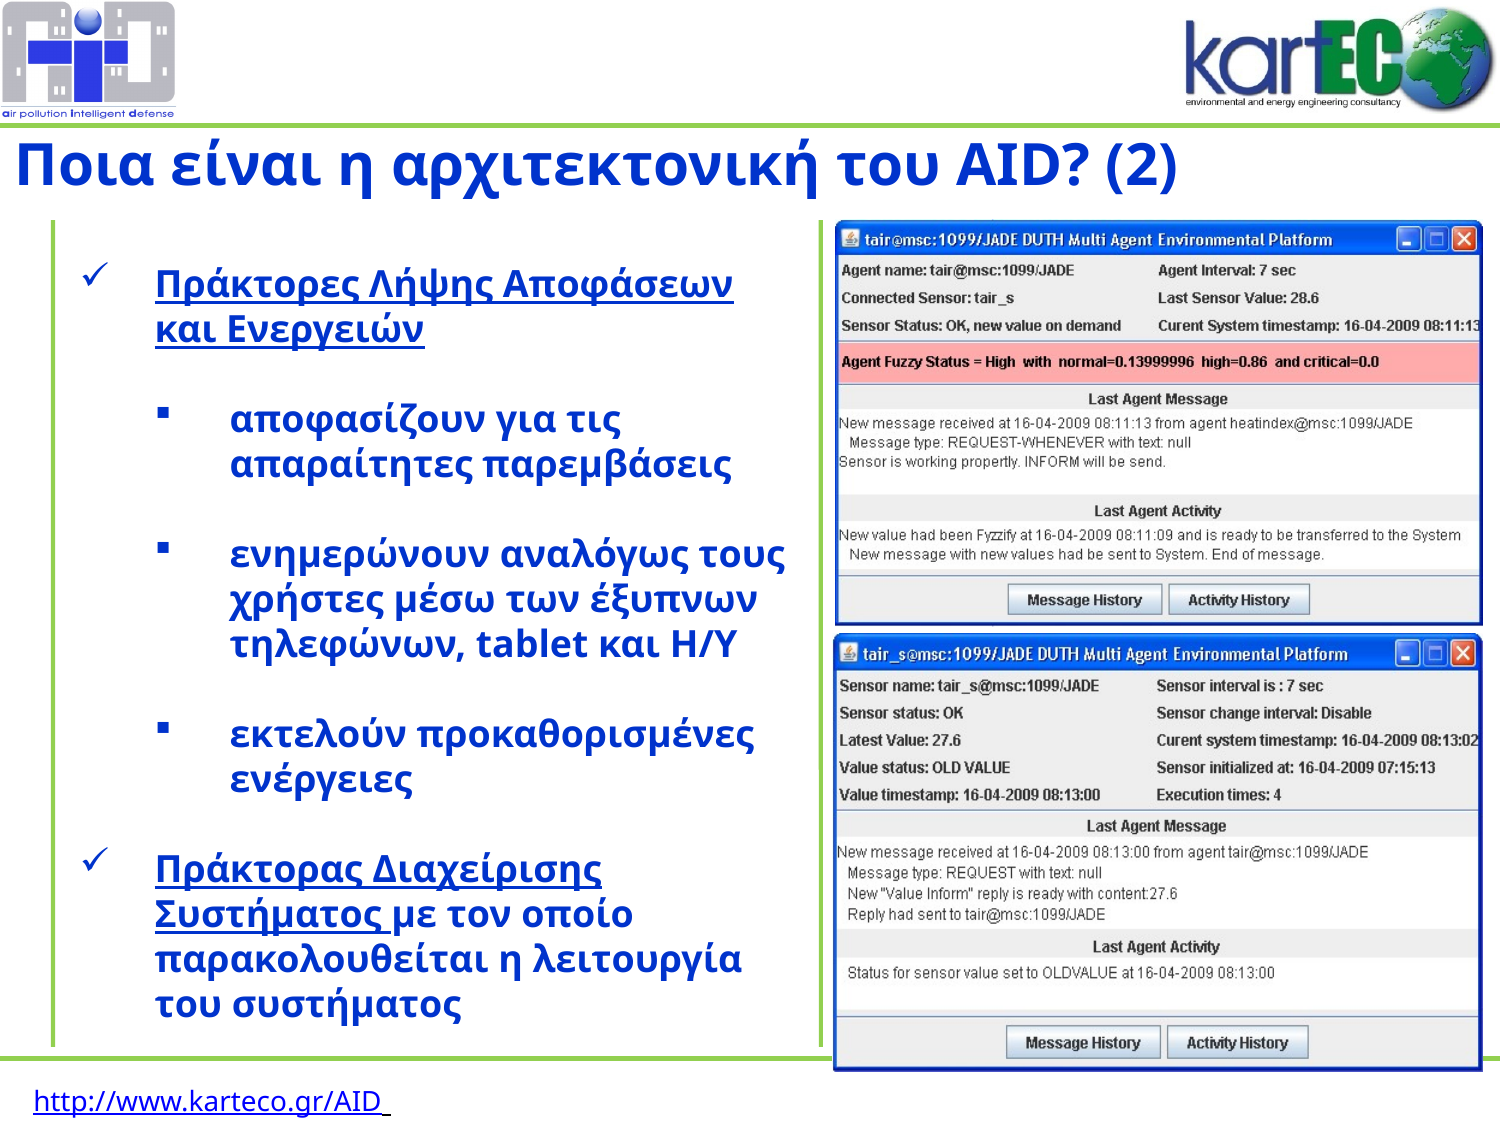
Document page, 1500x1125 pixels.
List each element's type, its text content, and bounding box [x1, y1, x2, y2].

picture [835, 219, 1483, 627]
picture [0, 0, 177, 123]
text_box Ποια είναι η αρχιτεκτονική του AID? (2) [0, 133, 1350, 192]
text_box Πράκτορες Λήψης Αποφάσεων και Ενεργειών αποφασίζουν για τις απαραίτητες παρεμβάσεις ενημερώνουν αναλόγως τους χρήστες μέσω των έξυπνων τηλεφώνων, tablet και Η/Υ εκτελούν προκαθορισμένες ενέργειες Πράκτορας Διαχείρισης Συστήματος με τον οποίο παρακολουθείται η λειτουργία του συστήματος [64, 208, 815, 1056]
text_box Πράκτορες Λήψης Αποφάσεων και Ενεργειών αποφασίζουν για τις απαραίτητες παρεμβάσεις ενημερώνουν αναλόγως τους χρήστες μέσω των έξυπνων τηλεφώνων, tablet και Η/Υ εκτελούν προκαθορισμένες ενέργειες Πράκτορας Διαχείρισης Συστήματος με τον οποίο παρακολουθείται η λειτουργία του συστήματος [64, 1066, 815, 1125]
picture [832, 633, 1483, 1072]
picture [1179, 0, 1500, 114]
